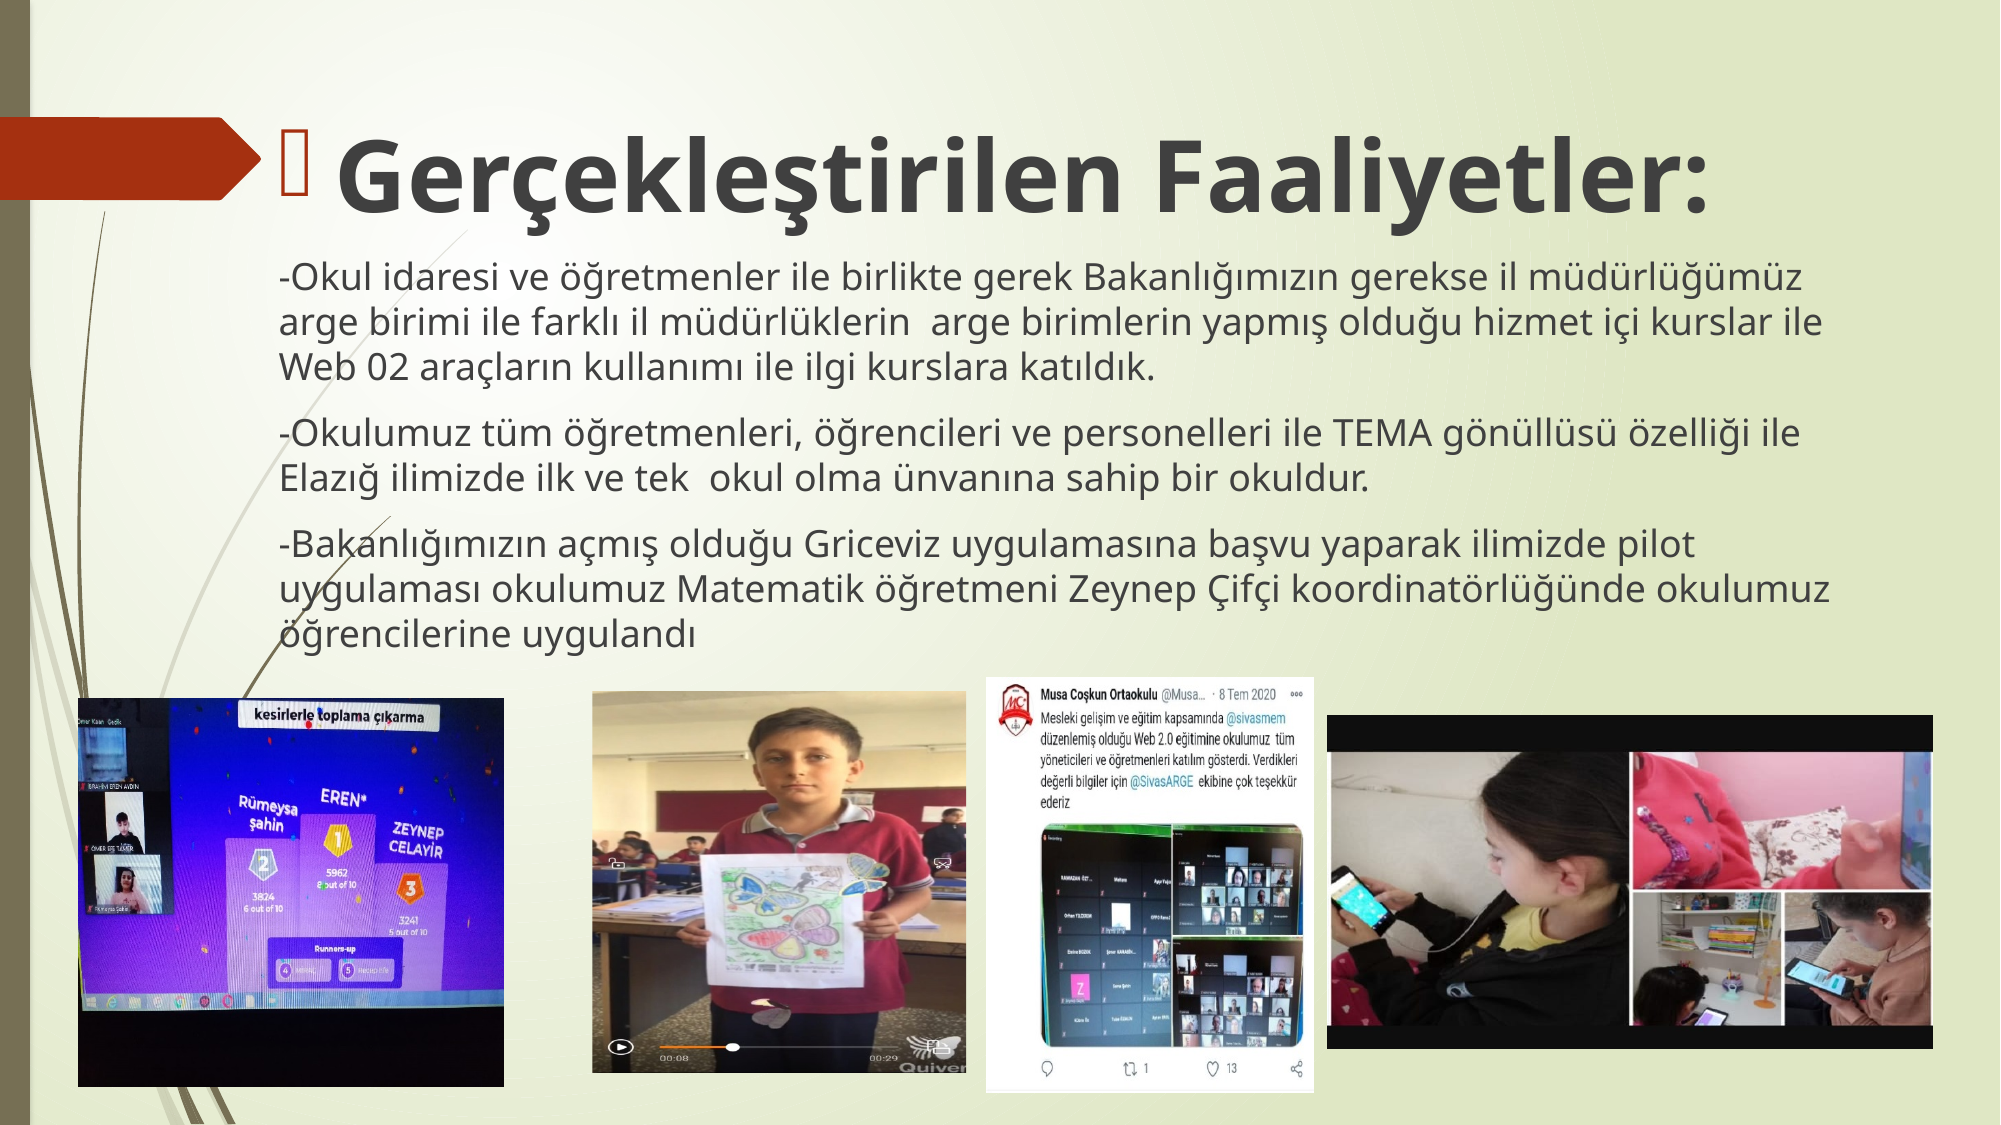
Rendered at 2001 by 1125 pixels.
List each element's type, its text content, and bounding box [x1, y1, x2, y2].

picture [591, 690, 967, 1073]
picture [77, 698, 504, 1087]
picture [1326, 715, 1934, 1049]
list Gerçekleştirilen Faaliyetler: -Okul idaresi ve öğretmenler ile birlikte gerek Bakanlığımızın gerekse il müdürlüğümüz arge birimi ile farklı il müdürlüklerin arge birimlerin yapmış olduğu hizmet içi kurslar ile Web 02 araçların kullanımı ile ilgi kurslara katıldık. -Okulumuz tüm öğretmenleri, öğrencileri ve personelleri ile TEMA gönüllüsü özelliği ile Elazığ ilimizde ilk ve tek okul olma ünvanına sahip bir okuldur. -Bakanlığımızın açmış olduğu Griceviz uygulamasına başvu yaparak ilimizde pilot uygulaması okulumuz Matematik öğretmeni Zeynep Çifçi koordinatörlüğünde okulumuz öğrencilerine uygulandı [263, 104, 1888, 1055]
picture [986, 676, 1314, 1094]
